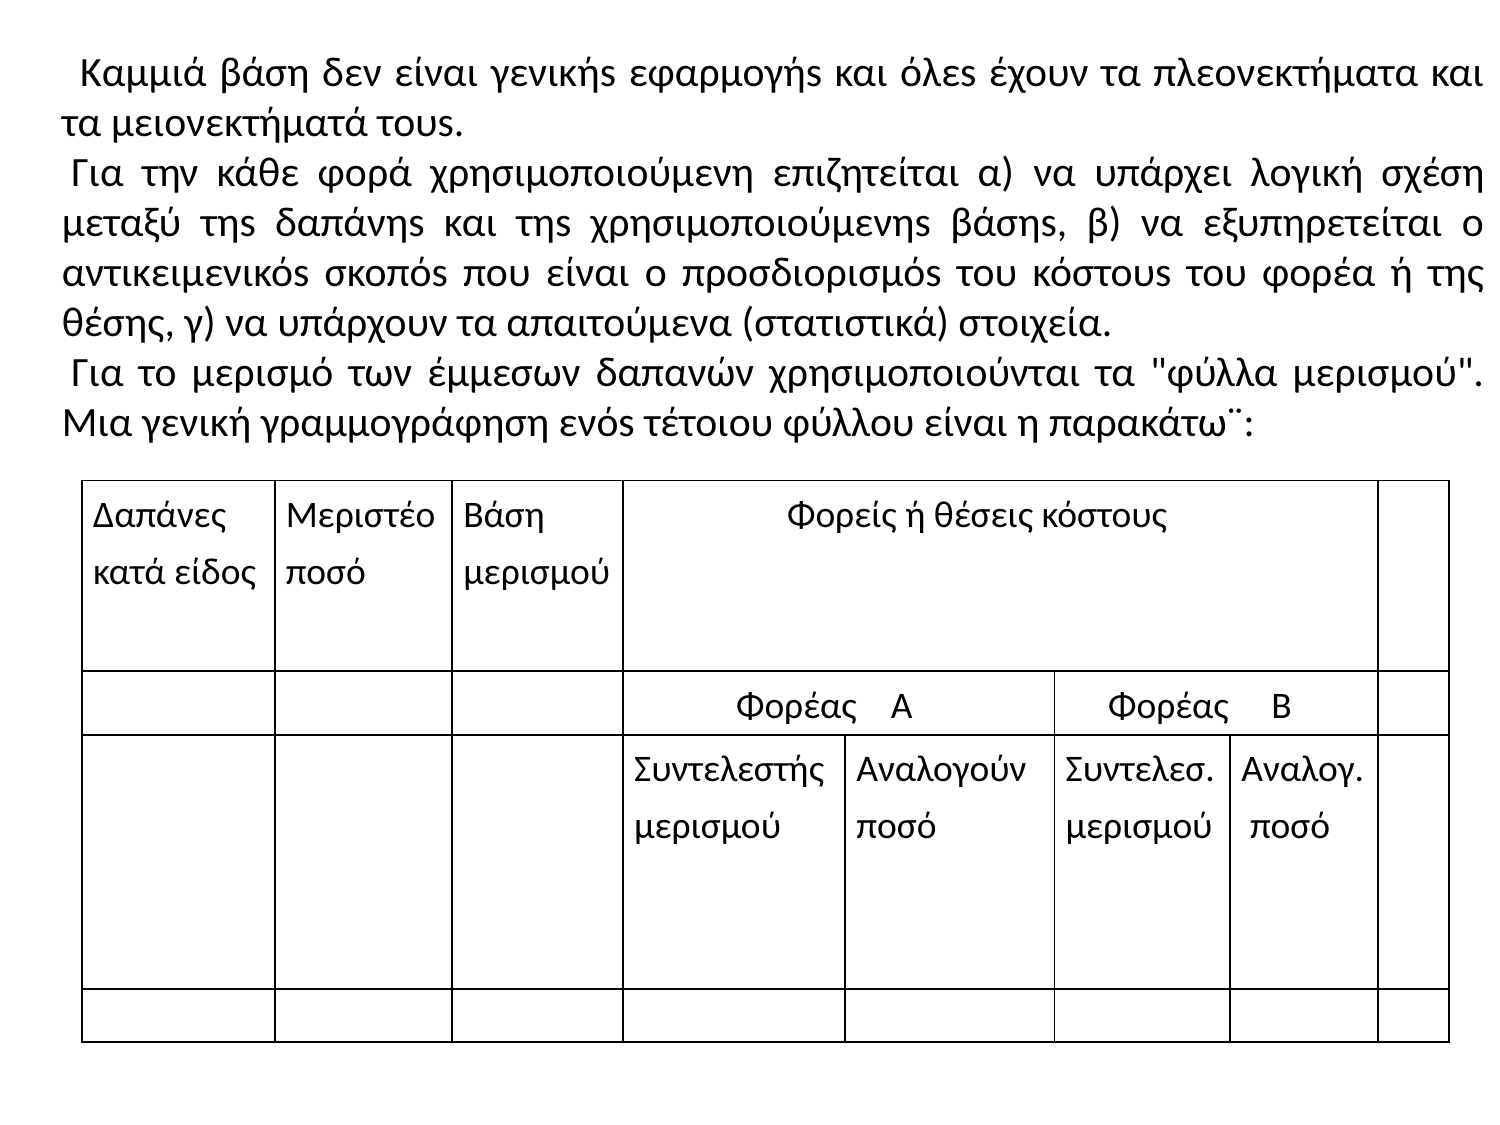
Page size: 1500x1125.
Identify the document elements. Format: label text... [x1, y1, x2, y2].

table_cell [1231, 990, 1377, 1041]
table_header Φορείς ή θέσεις κόστους [624, 503, 1377, 670]
table_cell [276, 990, 451, 1041]
table_cell Συντελεστής μερισμού [624, 736, 844, 988]
table_cell [1379, 736, 1448, 988]
table_header Μεριστέο ποσό [276, 503, 451, 670]
table_cell [83, 736, 274, 988]
table_cell [83, 990, 274, 1041]
table_cell [846, 990, 1054, 1041]
table_cell Συντελεσ. μερισμού [1055, 736, 1229, 988]
table_cell [1379, 990, 1448, 1041]
text_box Καμμιά βάση δεν είναι γενικήs εφαρμογήs και όλεs έχουν τα πλεονεκτήματα και τα μειονεκτήματά τουs. Για την κάθε φορά χρησιμοποιούμενη επιζητείται α) να υπάρχει λογική σχέση μεταξύ τηs δαπάνηs και τηs χρησιμοποιούμενηs βάσηs, β) να εξυπηρετείται ο αντικειμενικόs σκοπόs που είναι ο προσδιορισμόs του κόστουs του φορέα ή της θέσης, γ) να υπάρχουν τα απαιτούμενα (στατιστικά) στοιχεία. Για το μερισμό των έμμεσων δαπανών χρησιμοποιούνται τα "φύλλα μερισμού". Μια γενική γραμμογράφηση ενόs τέτοιου φύλλου είναι η παρακάτω¨: [46, 37, 1500, 503]
table_cell [276, 672, 451, 734]
table_cell Φορέας Β [1055, 672, 1377, 734]
table_header Βάση μερισμού [453, 503, 622, 670]
table_cell [1055, 990, 1229, 1041]
table_cell [624, 990, 844, 1041]
table_cell [453, 672, 622, 734]
table_header Δαπάνες κατά είδος [83, 503, 274, 670]
table_header [1379, 503, 1448, 670]
table_cell [453, 736, 622, 988]
table_cell [453, 990, 622, 1041]
table_cell [276, 736, 451, 988]
table_cell Αναλογ. ποσό [1231, 736, 1377, 988]
table_cell [1379, 672, 1448, 734]
table_cell Φορέας Α [624, 672, 1054, 734]
table_cell Αναλογούν ποσό [846, 736, 1054, 988]
table_cell [83, 672, 274, 734]
